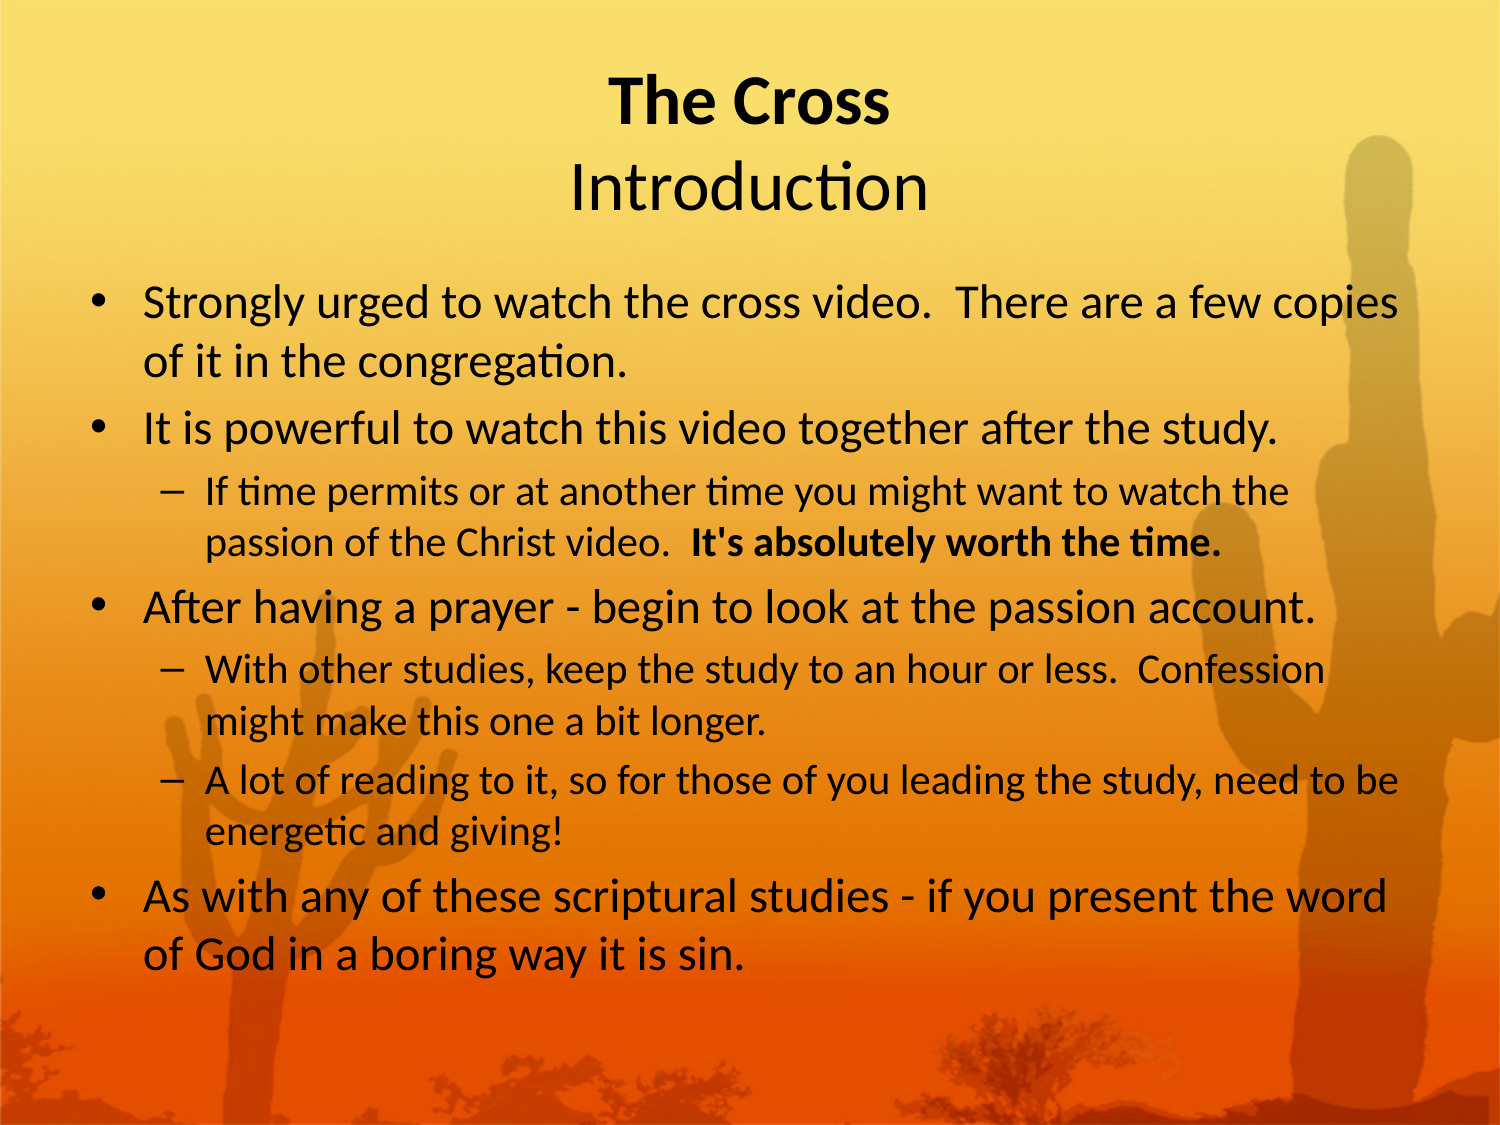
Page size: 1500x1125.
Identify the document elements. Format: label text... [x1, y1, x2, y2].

list Strongly urged to watch the cross video. There are a few copies of it in the congregation. It is powerful to watch this video together after the study. If time permits or at another time you might want to watch the passion of the Christ video. It's absolutely worth the time. After having a prayer - begin to look at the passion account. With other studies, keep the study to an hour or less. Confession might make this one a bit longer. A lot of reading to it, so for those of you leading the study, need to be energetic and giving! As with any of these scriptural studies - if you present the word of God in a boring way it is sin. [75, 262, 1425, 1005]
title The Cross Introduction [75, 45, 1425, 233]
picture [0, 0, 1500, 1125]
